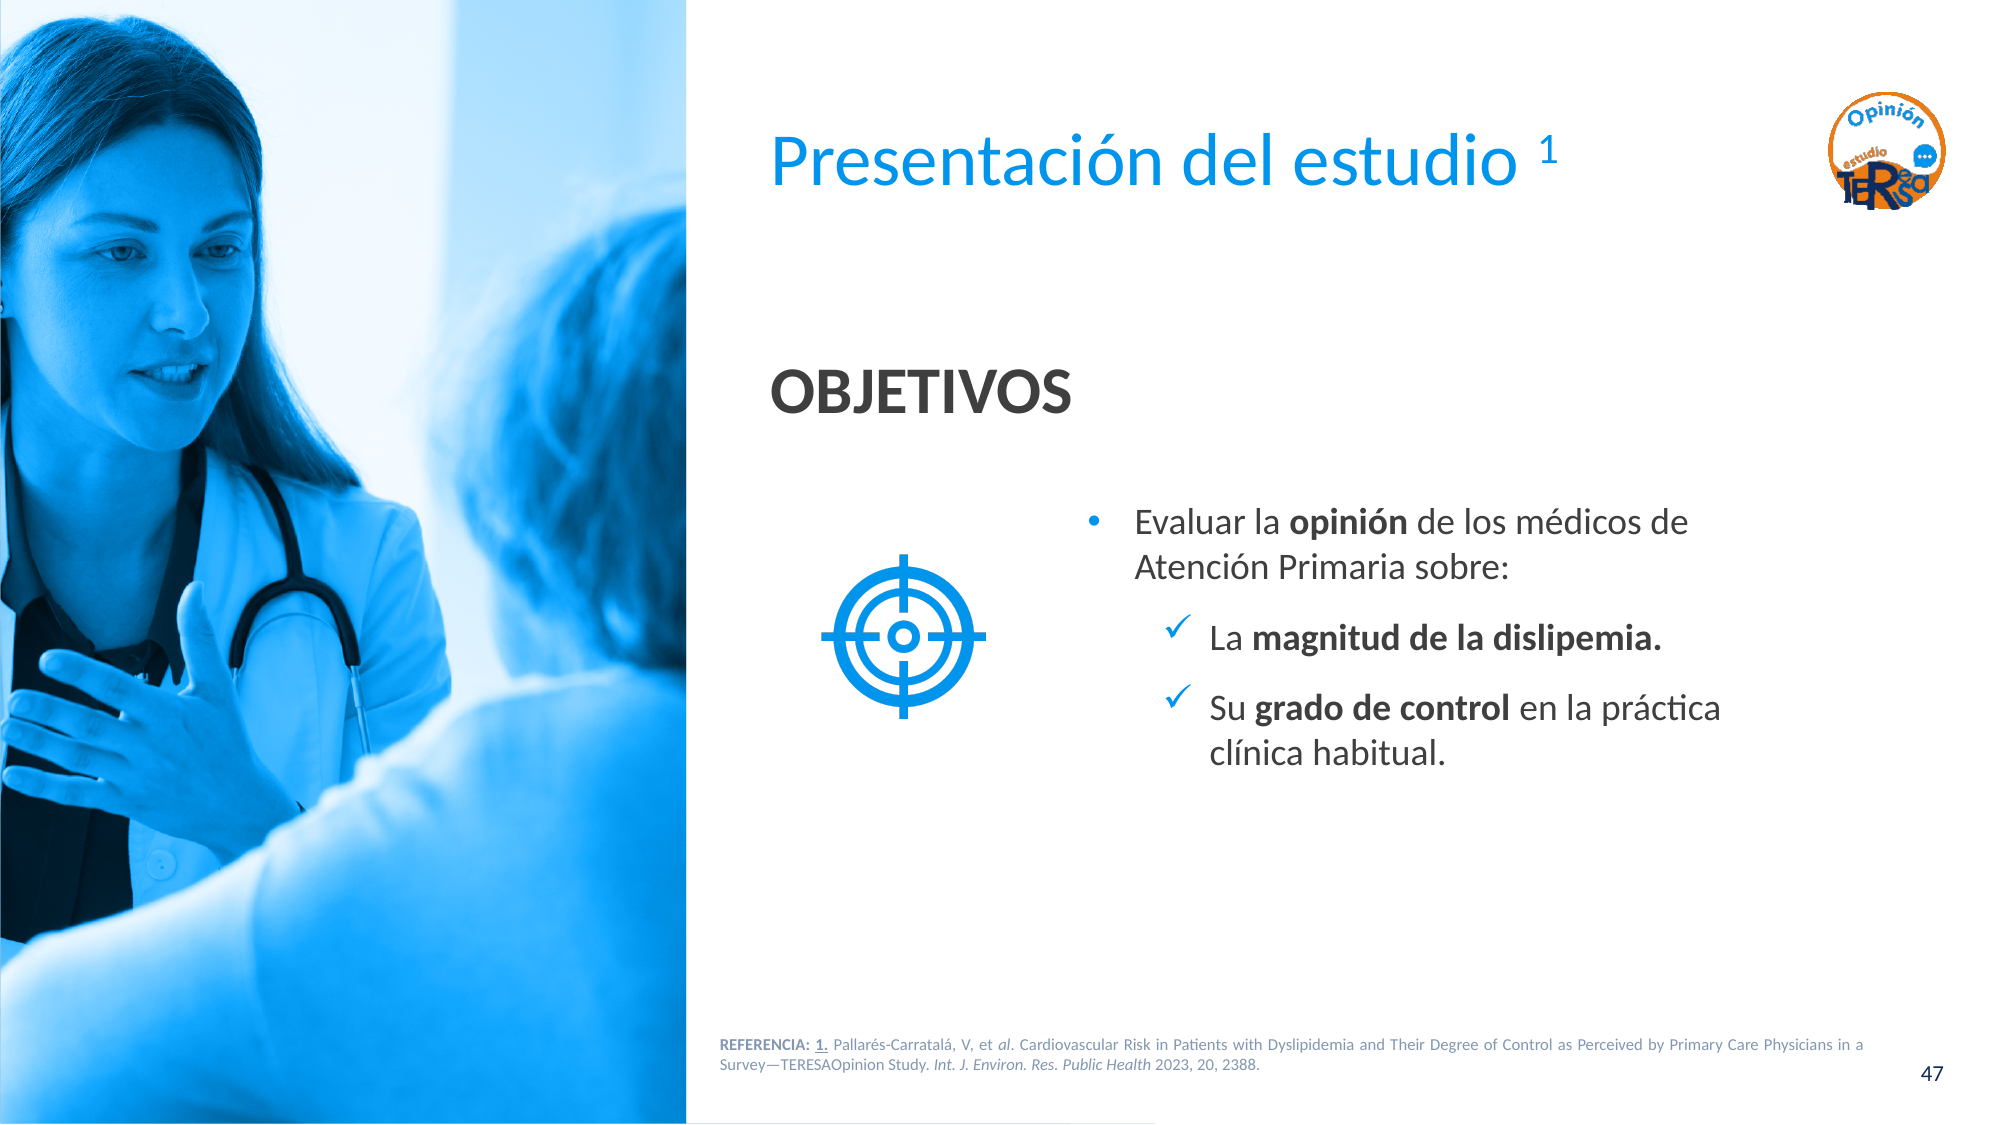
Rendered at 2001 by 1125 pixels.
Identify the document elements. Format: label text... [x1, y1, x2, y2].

slide_number 47 [1879, 1042, 1960, 1103]
list OBJETIVOS [755, 339, 1899, 448]
text_box Evaluar la opinión de los médicos de Atención Primaria sobre: La magnitud de la dislipemia. Su grado de control en la práctica clínica habitual. [1072, 490, 1774, 780]
picture [0, 0, 1997, 1124]
text_box REFERENCIA: 1. Pallarés-Carratalá, V, et al. Cardiovascular Risk in Patients with Dyslipidemia and Their Degree of Control as Perceived by Primary Care Physicians in a Survey—TERESAOpinion Study. Int. J. Environ. Res. Public Health 2023, 20, 2388. [704, 1026, 1880, 1082]
title Presentación del estudio 1 [755, 75, 1774, 248]
